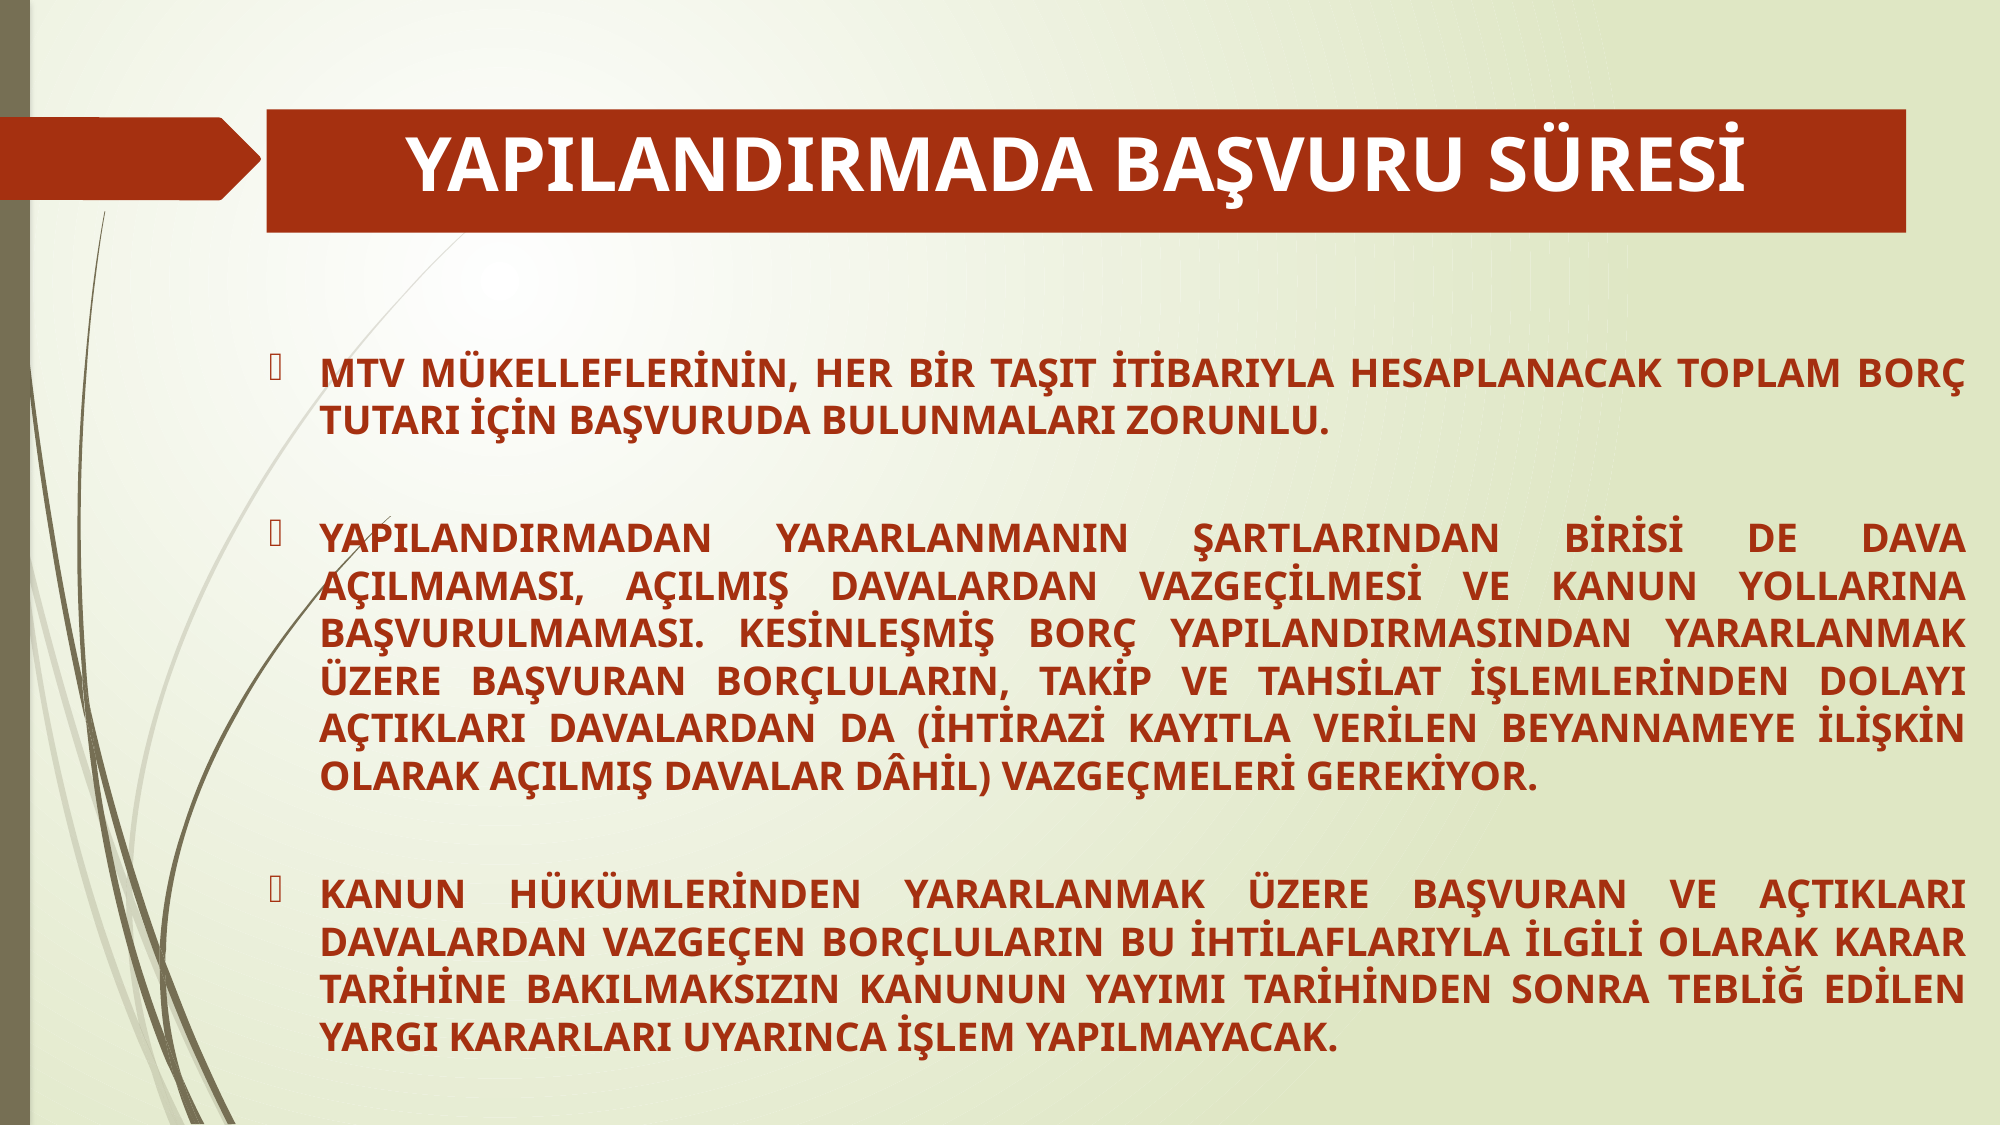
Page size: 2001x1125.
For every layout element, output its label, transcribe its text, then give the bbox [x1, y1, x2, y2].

title YAPILANDIRMADA BAŞVURU SÜRESİ [266, 109, 1907, 233]
list MTV MÜKELLEFLERİNİN, HER BİR TAŞIT İTİBARIYLA HESAPLANACAK TOPLAM BORÇ TUTARI İÇİN BAŞVURUDA BULUNMALARI ZORUNLU. YAPILANDIRMADAN YARARLANMANIN ŞARTLARINDAN BİRİSİ DE DAVA AÇILMAMASI, AÇILMIŞ DAVALARDAN VAZGEÇİLMESİ VE KANUN YOLLARINA BAŞVURULMAMASI. KESİNLEŞMİŞ BORÇ YAPILANDIRMASINDAN YARARLANMAK ÜZERE BAŞVURAN BORÇLULARIN, TAKİP VE TAHSİLAT İŞLEMLERİNDEN DOLAYI AÇTIKLARI DAVALARDAN DA (İHTİRAZİ KAYITLA VERİLEN BEYANNAMEYE İLİŞKİN OLARAK AÇILMIŞ DAVALAR DÂHİL) VAZGEÇMELERİ GEREKİYOR. KANUN HÜKÜMLERİNDEN YARARLANMAK ÜZERE BAŞVURAN VE AÇTIKLARI DAVALARDAN VAZGEÇEN BORÇLULARIN BU İHTİLAFLARIYLA İLGİLİ OLARAK KARAR TARİHİNE BAKILMAKSIZIN KANUNUN YAYIMI TARİHİNDEN SONRA TEBLİĞ EDİLEN YARGI KARARLARI UYARINCA İŞLEM YAPILMAYACAK. [253, 281, 1983, 1071]
